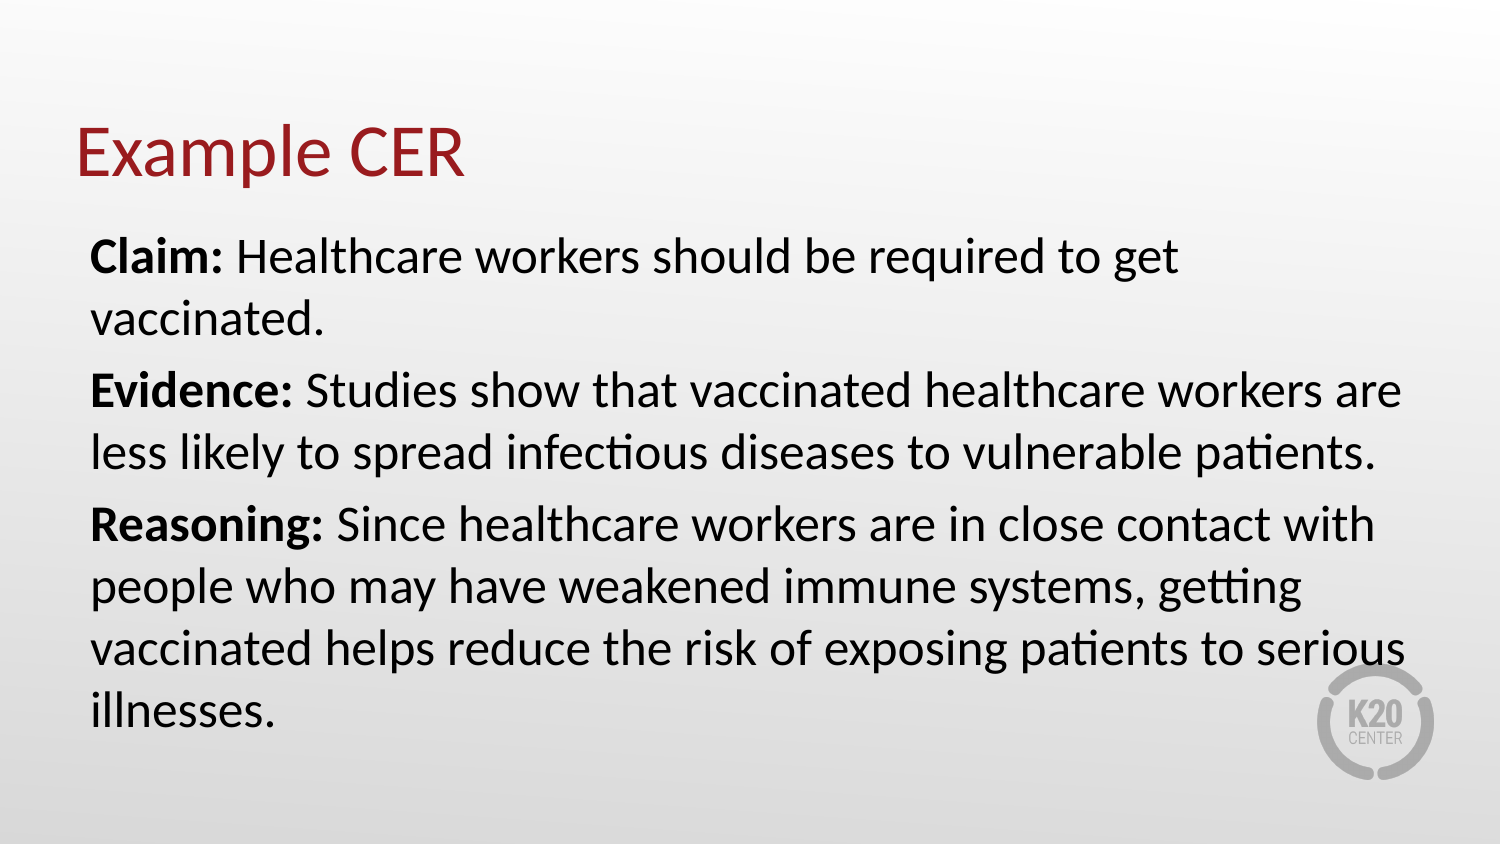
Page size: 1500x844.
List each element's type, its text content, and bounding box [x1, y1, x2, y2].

picture [1300, 646, 1451, 797]
list Claim: Healthcare workers should be required to get vaccinated. Evidence: Studies show that vaccinated healthcare workers are less likely to spread infectious diseases to vulnerable patients. Reasoning: Since healthcare workers are in close contact with people who may have weakened immune systems, getting vaccinated helps reduce the risk of exposing patients to serious illnesses. [75, 214, 1425, 779]
title Example CER [75, 50, 1425, 191]
